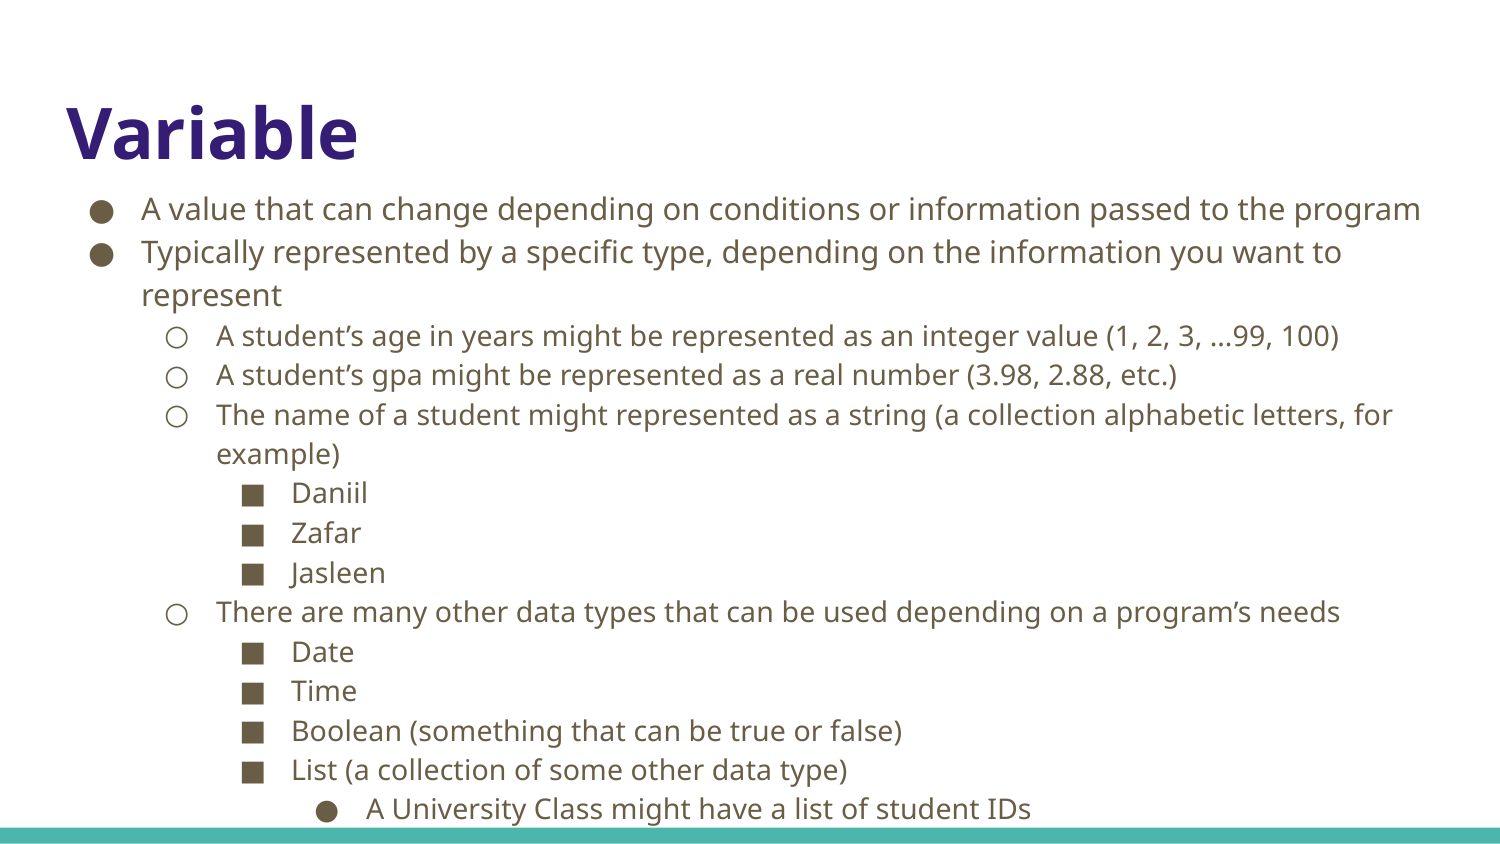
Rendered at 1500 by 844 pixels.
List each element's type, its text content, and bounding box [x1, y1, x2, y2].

title Variable [51, 72, 1449, 169]
list A value that can change depending on conditions or information passed to the program Typically represented by a specific type, depending on the information you want to represent A student’s age in years might be represented as an integer value (1, 2, 3, …99, 100) A student’s gpa might be represented as a real number (3.98, 2.88, etc.) The name of a student might represented as a string (a collection alphabetic letters, for example) Daniil Zafar Jasleen There are many other data types that can be used depending on a program’s needs Date Time Boolean (something that can be true or false) List (a collection of some other data type) A University Class might have a list of student IDs [51, 169, 1449, 767]
